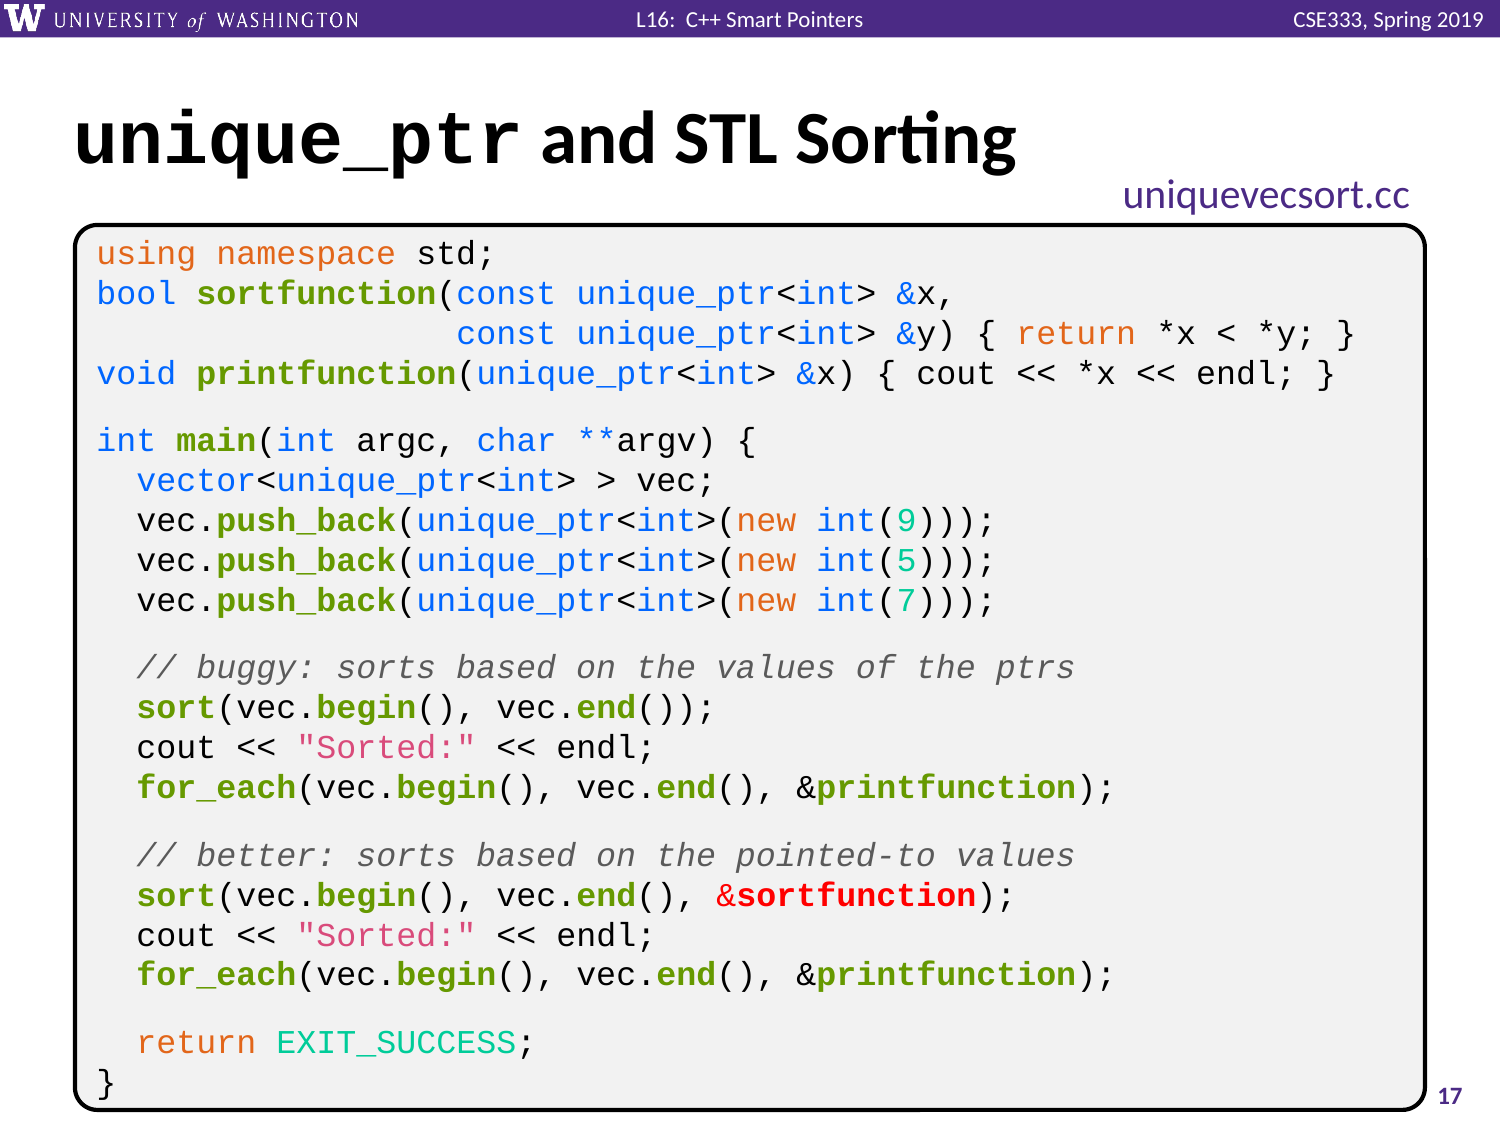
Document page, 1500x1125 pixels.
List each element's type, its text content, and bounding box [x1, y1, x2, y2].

text_box uniquevecsort.cc [899, 159, 1425, 225]
slide_number 17 [1400, 1065, 1500, 1125]
text_box using namespace std; bool sortfunction(const unique_ptr<int> &x, const unique_ptr<int> &y) { return *x < *y; } void printfunction(unique_ptr<int> &x) { cout << *x << endl; } int main(int argc, char **argv) { vector<unique_ptr<int> > vec; vec.push_back(unique_ptr<int>(new int(9))); vec.push_back(unique_ptr<int>(new int(5))); vec.push_back(unique_ptr<int>(new int(7))); // buggy: sorts based on the values of the ptrs sort(vec.begin(), vec.end()); cout << "Sorted:" << endl; for_each(vec.begin(), vec.end(), &printfunction); // better: sorts based on the pointed-to values sort(vec.begin(), vec.end(), &sortfunction); cout << "Sorted:" << endl; for_each(vec.begin(), vec.end(), &printfunction); return EXIT_SUCCESS; } [74, 224, 1425, 1110]
title unique_ptr and STL Sorting [58, 71, 1438, 197]
picture [4, 4, 358, 32]
